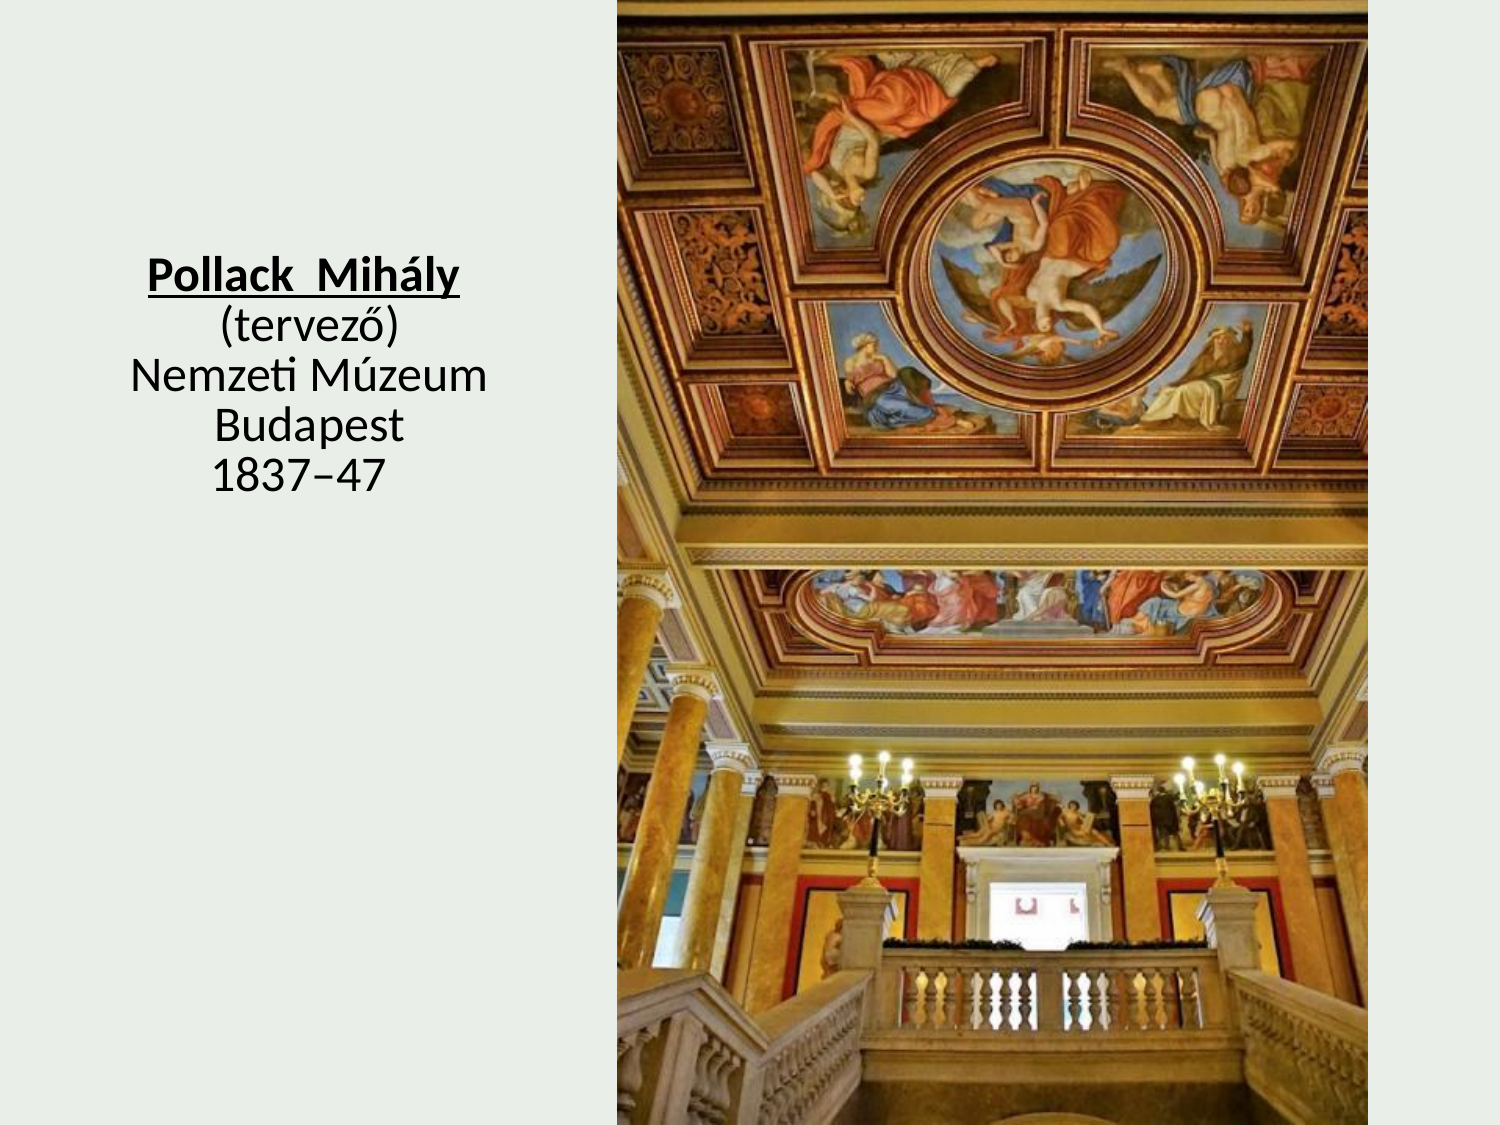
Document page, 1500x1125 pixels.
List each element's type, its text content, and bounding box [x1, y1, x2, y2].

picture [617, 0, 1368, 1125]
text_box Pollack Mihály (tervező) Nemzeti Múzeum Budapest 1837–47 [0, 244, 609, 510]
